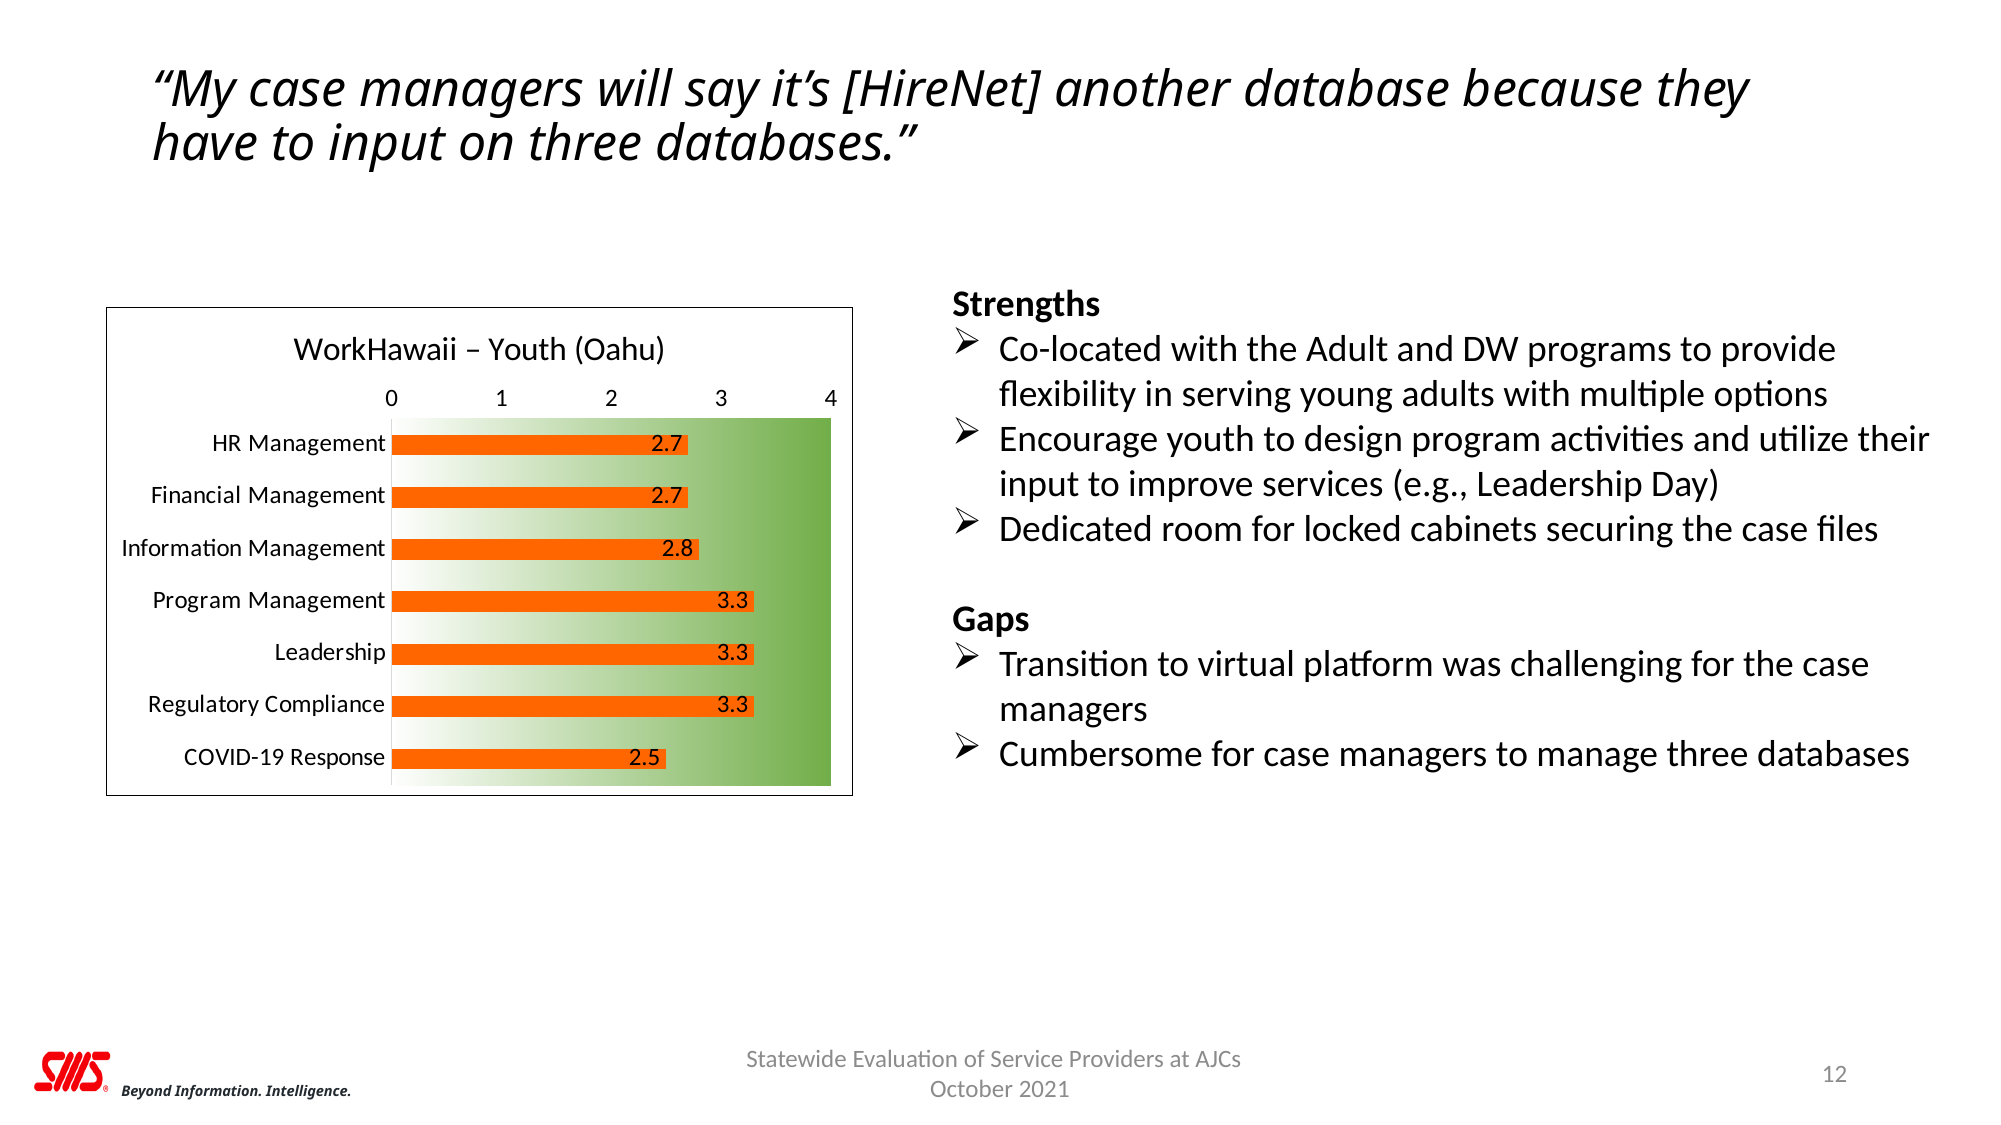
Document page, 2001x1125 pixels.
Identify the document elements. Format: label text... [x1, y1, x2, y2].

footer Statewide Evaluation of Service Providers at AJCs October 2021 [662, 1042, 1338, 1103]
slide_number 12 [1412, 1042, 1863, 1103]
text_box Strengths Co-located with the Adult and DW programs to provide flexibility in serving young adults with multiple options Encourage youth to design program activities and utilize their input to improve services (e.g., Leadership Day) Dedicated room for locked cabinets securing the case files Gaps Transition to virtual platform was challenging for the case managers Cumbersome for case managers to manage three databases [937, 271, 1965, 826]
chart [106, 307, 853, 796]
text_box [32, 1050, 395, 1125]
title “My case managers will say it’s [HireNet] another database because they have to input on three databases.” [137, 41, 1863, 195]
